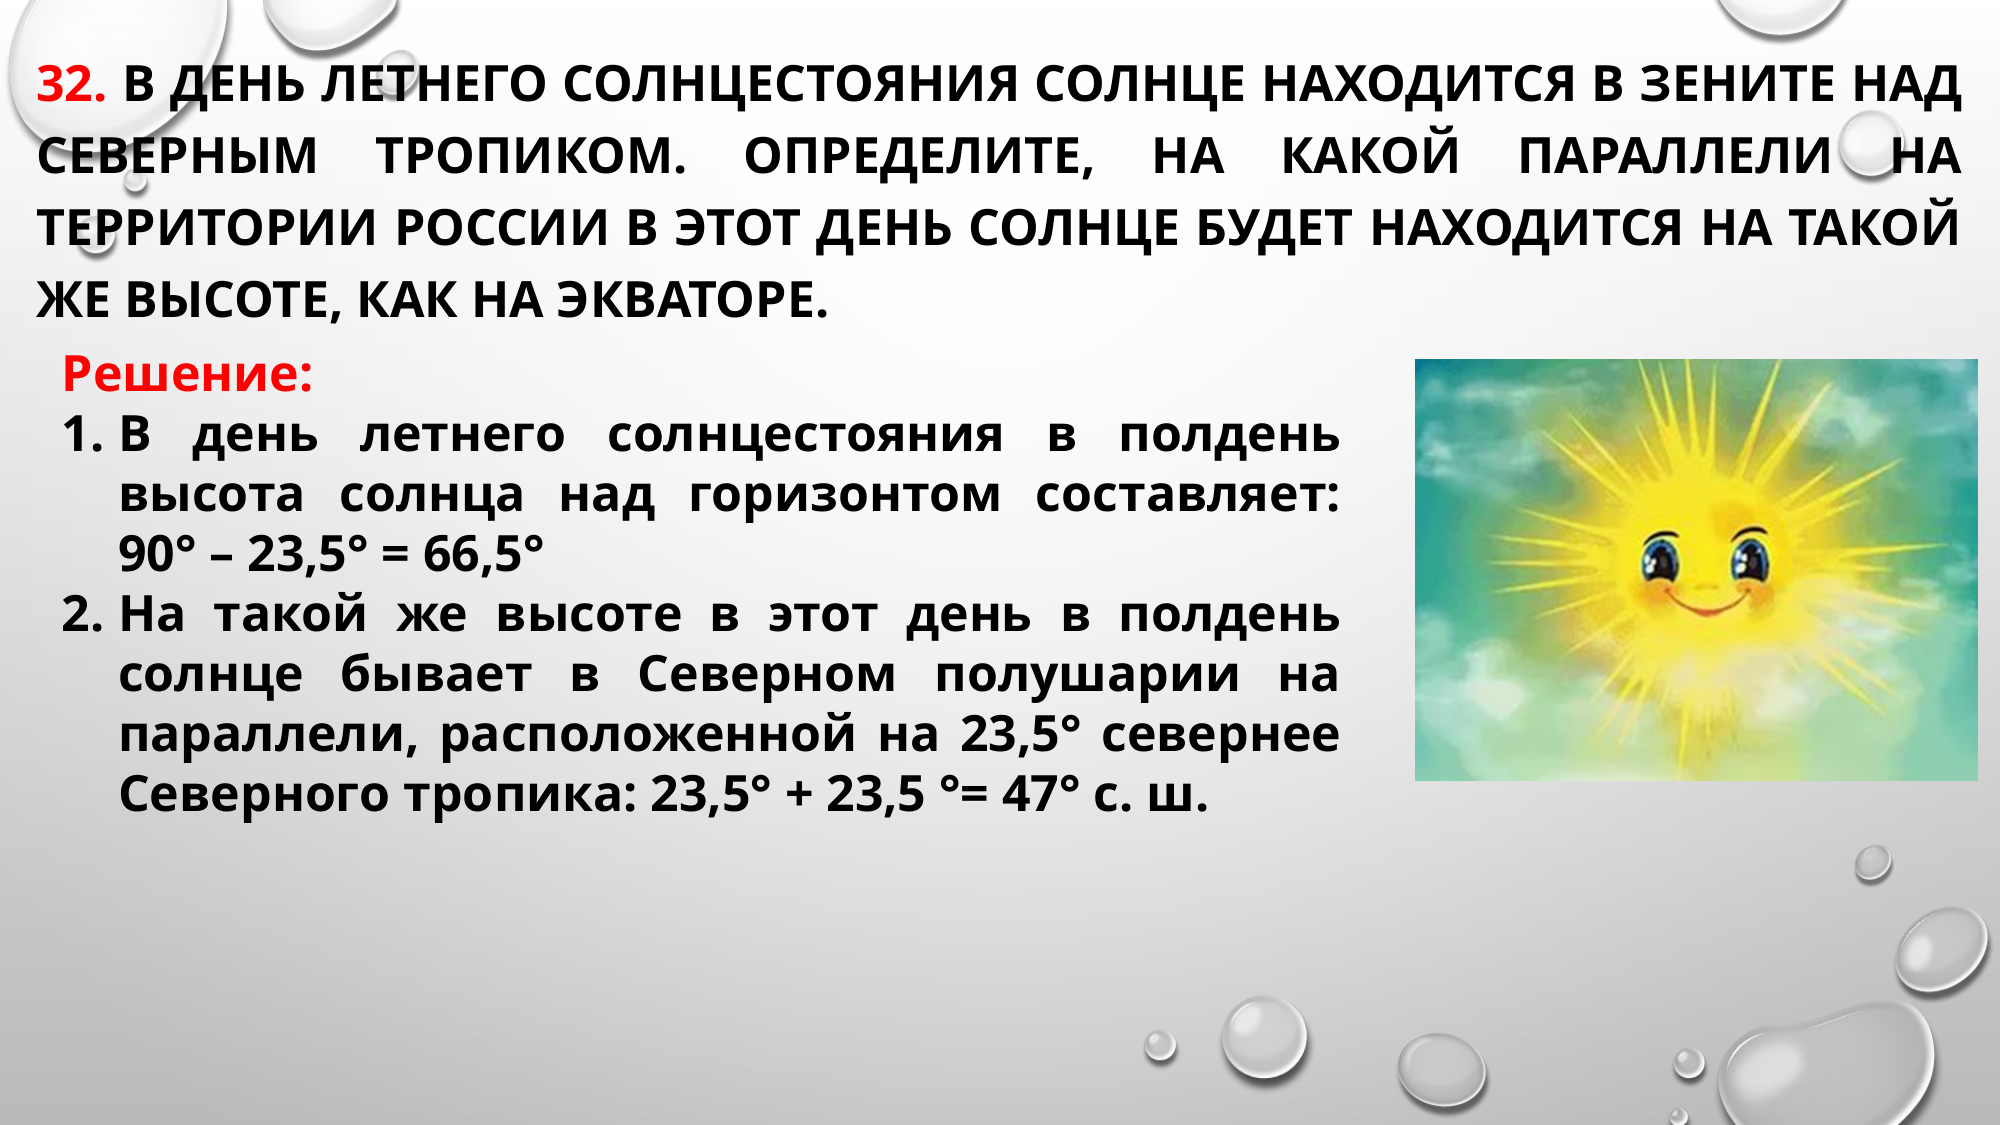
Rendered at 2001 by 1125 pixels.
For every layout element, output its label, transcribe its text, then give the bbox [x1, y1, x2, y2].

text_box Решение: В день летнего солнцестояния в полдень высота солнца над горизонтом составляет: 90° – 23,5° = 66,5° На такой же высоте в этот день в полдень солнце бывает в Северном полушарии на параллели, расположенной на 23,5° севернее Северного тропика: 23,5° + 23,5 °= 47° с. ш. [47, 334, 1357, 829]
list 32. В день летнего солнцестояния солнце находится в зените над северным тропиком. Определите, на какой параллели на территории России в этот день солнце будет находится на такой же высоте, как на экваторе. [21, 32, 1978, 1108]
picture [0, 0, 2000, 1125]
